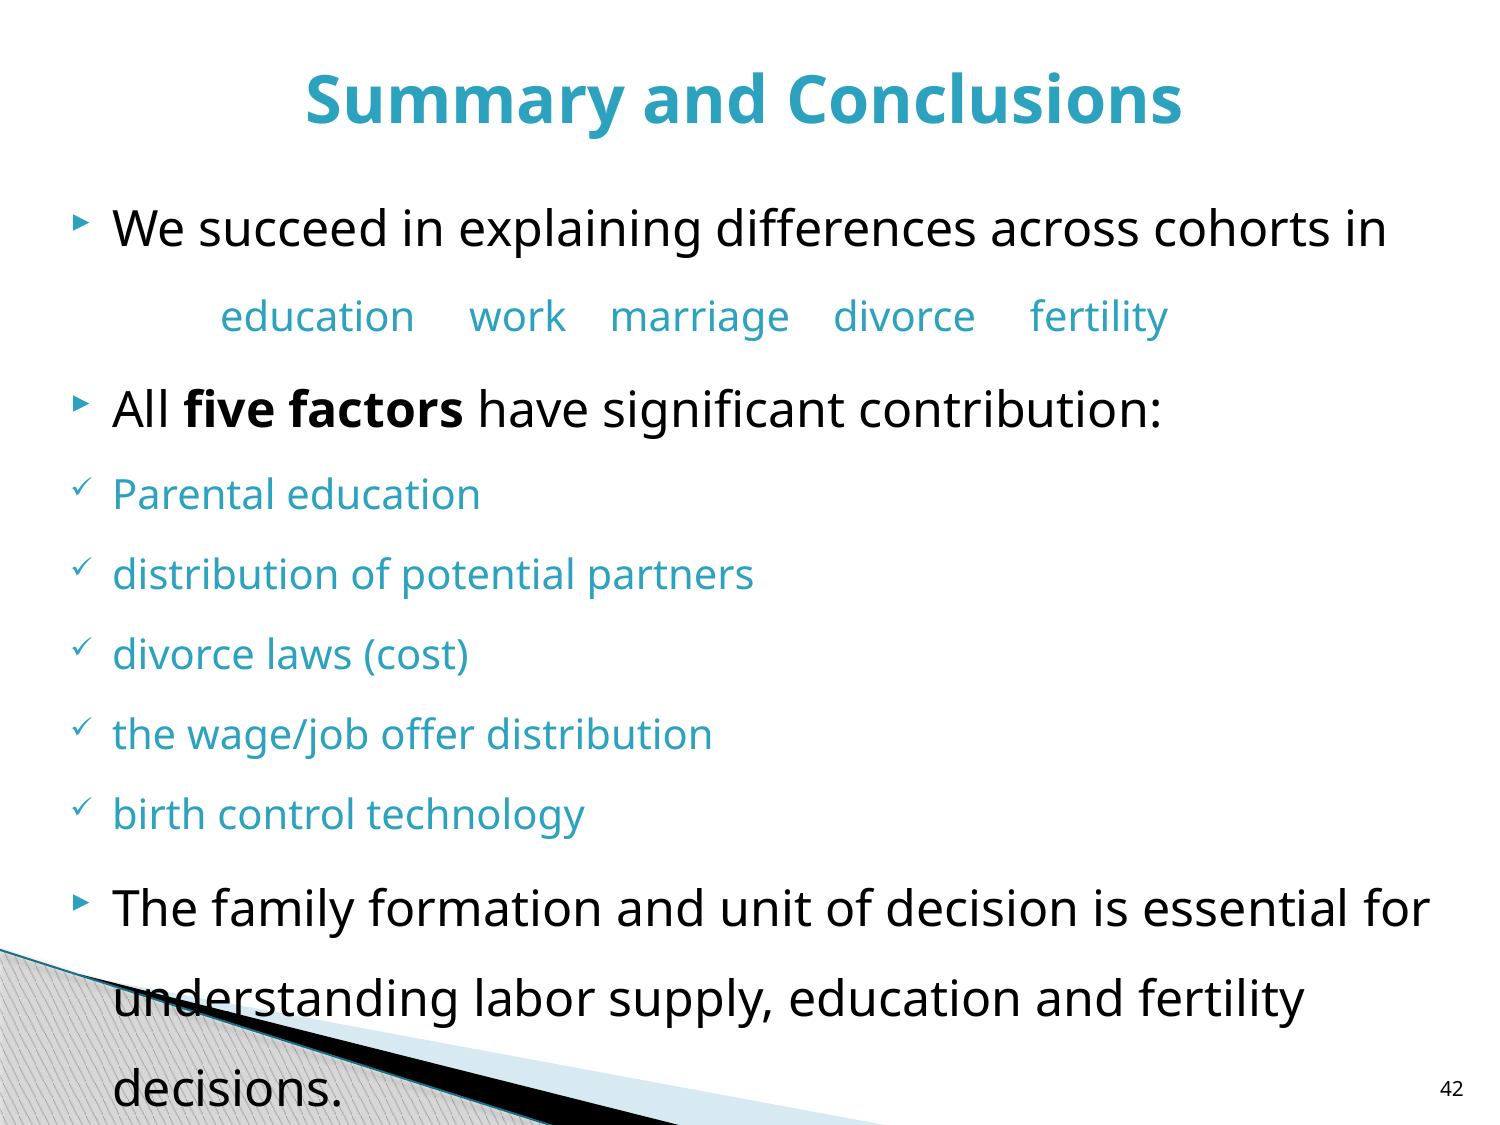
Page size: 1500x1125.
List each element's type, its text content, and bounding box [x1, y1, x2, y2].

title Summary and Conclusions [69, 21, 1420, 173]
list We succeed in explaining differences across cohorts in education work marriage divorce fertility All five factors have significant contribution: Parental education distribution of potential partners divorce laws (cost) the wage/job offer distribution birth control technology The family formation and unit of decision is essential for understanding labor supply, education and fertility decisions. [37, 158, 1479, 1112]
slide_number 42 [1418, 1051, 1479, 1112]
